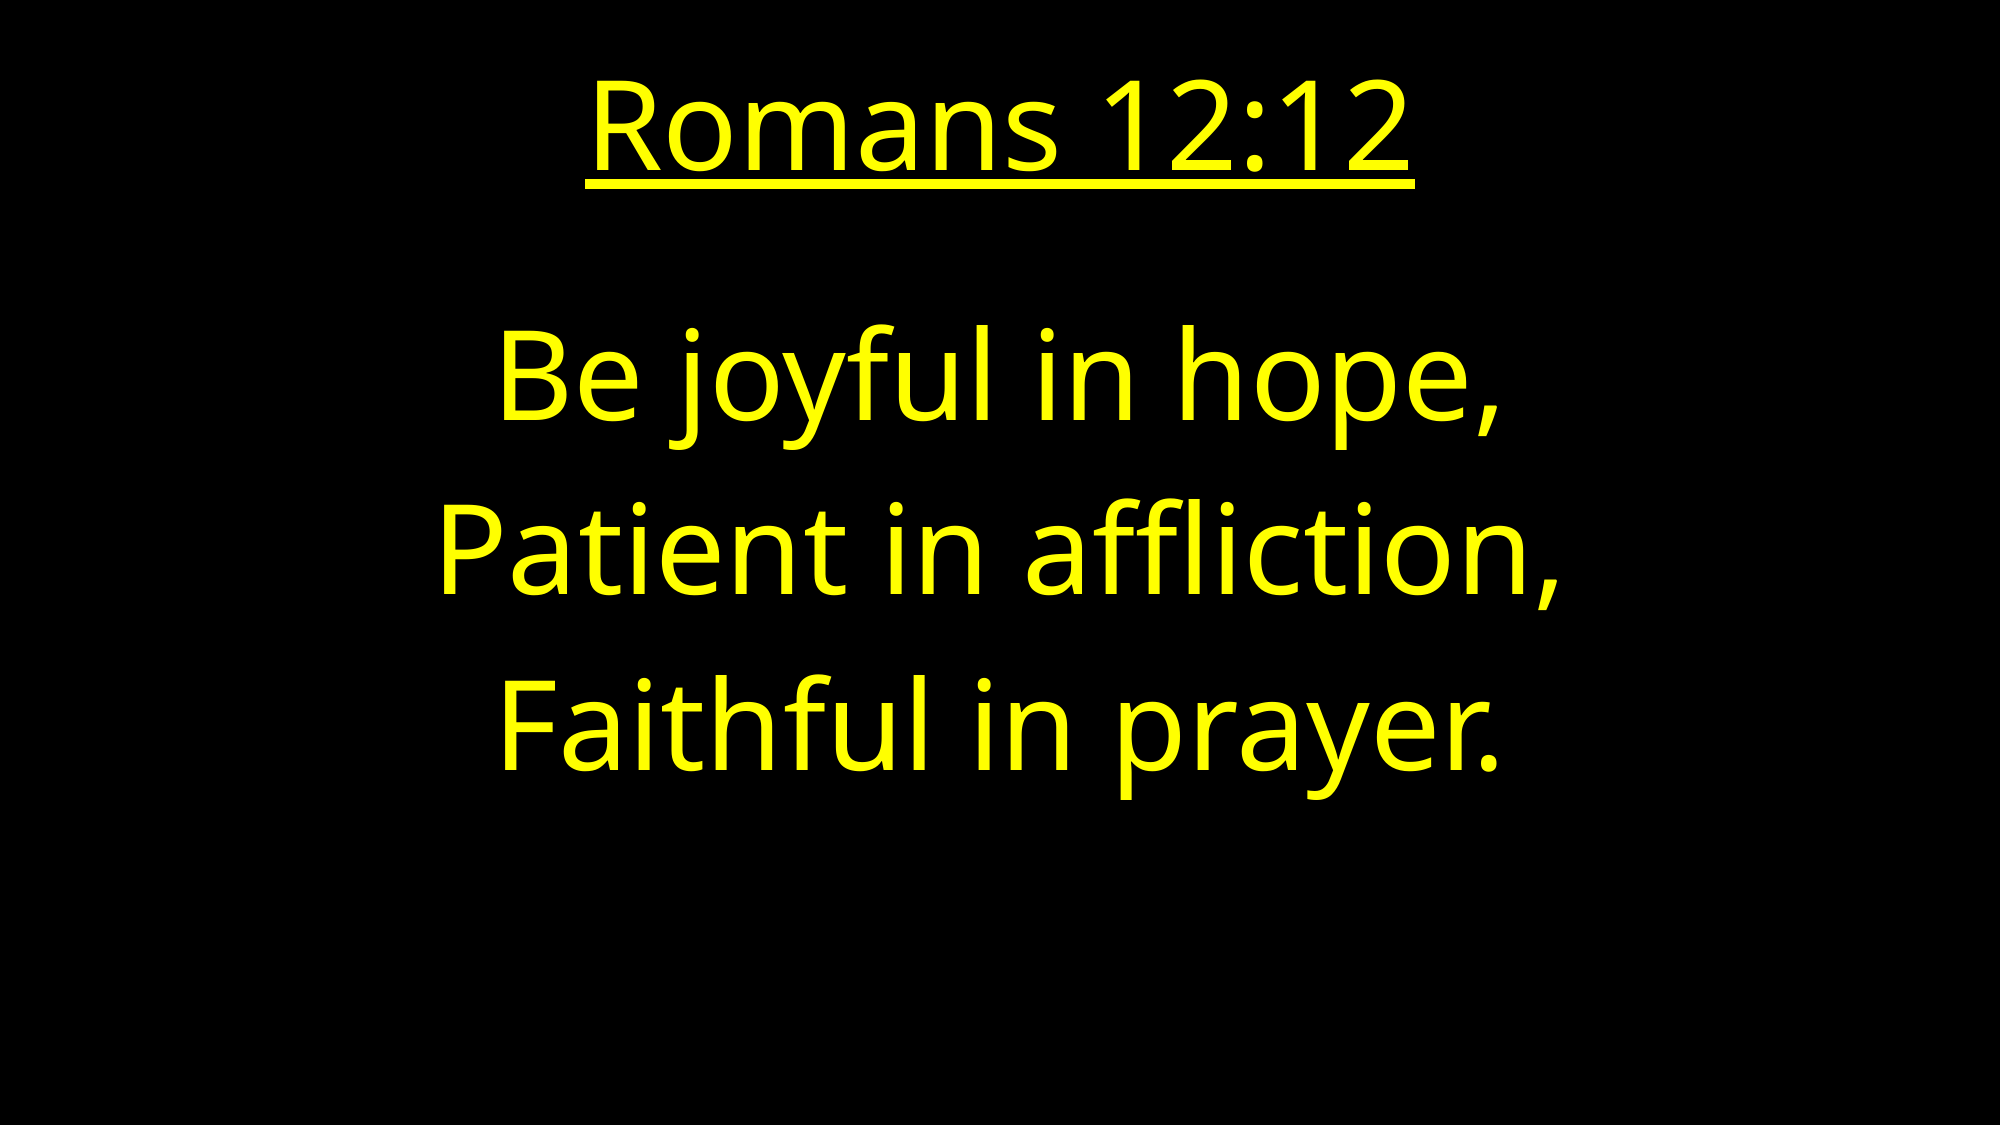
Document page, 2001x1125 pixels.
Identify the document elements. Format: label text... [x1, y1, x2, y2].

list Romans 12:12 Be joyful in hope, Patient in affliction, Faithful in prayer. [33, 37, 1967, 1063]
